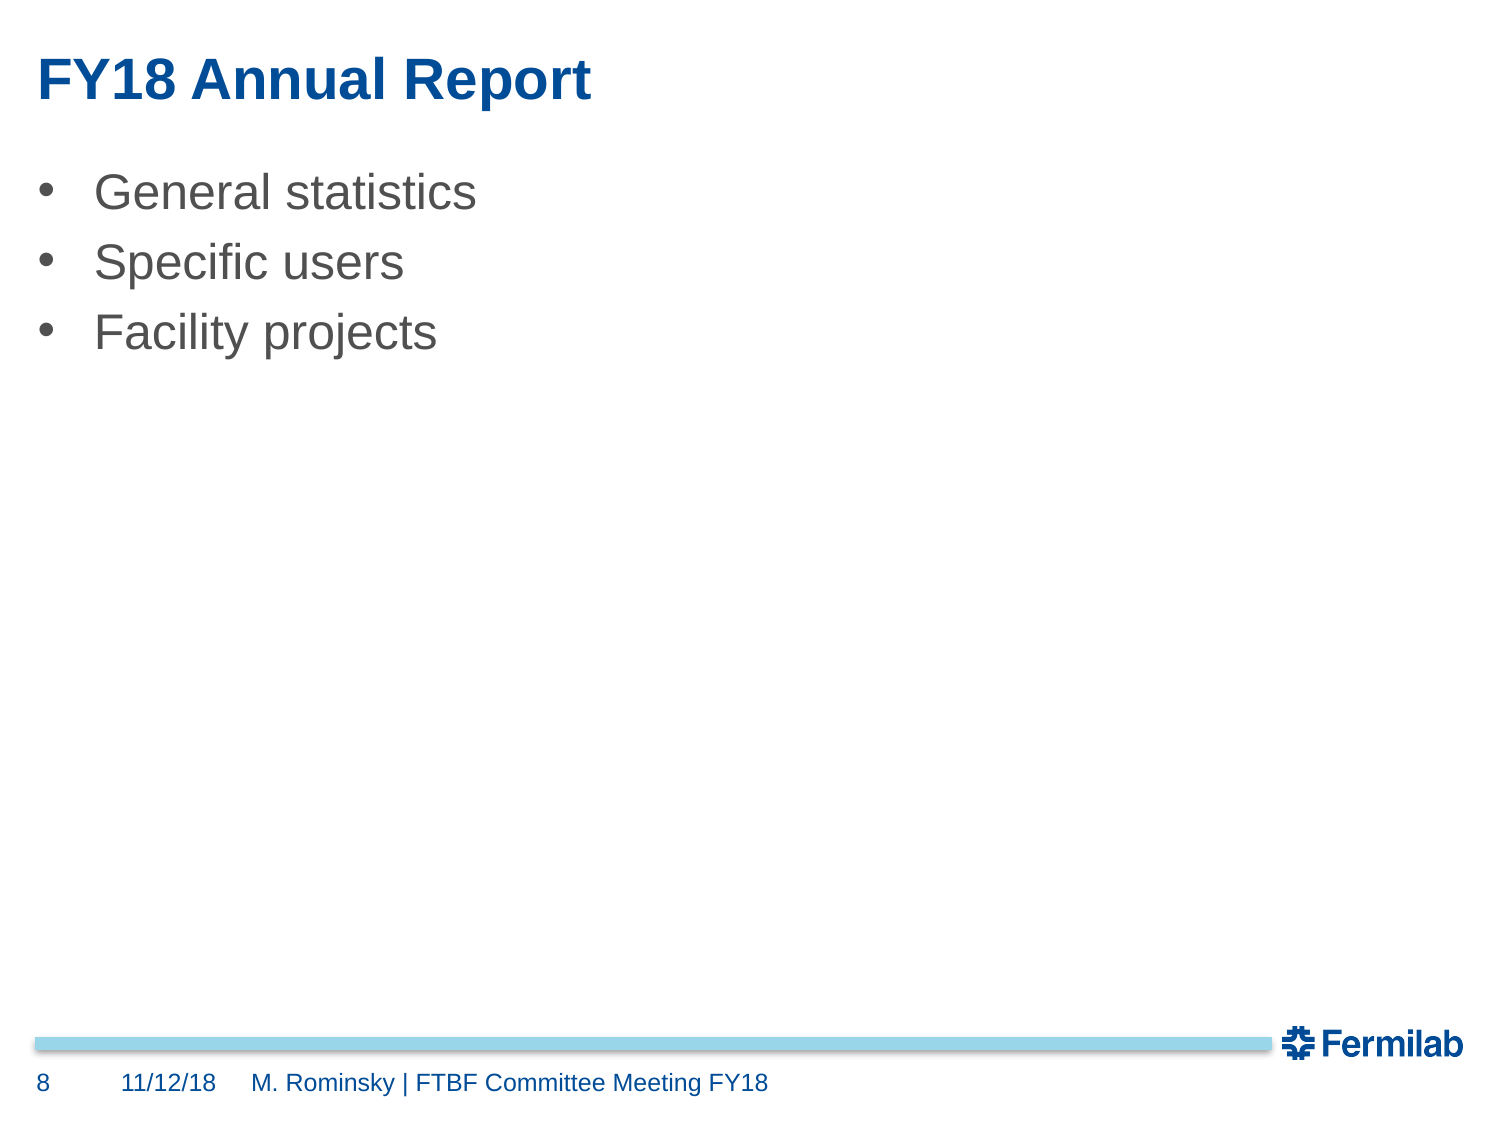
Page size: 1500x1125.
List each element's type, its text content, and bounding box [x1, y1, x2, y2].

list General statistics Specific users Facility projects [37, 159, 1461, 990]
picture [1282, 1026, 1463, 1060]
footer M. Rominsky | FTBF Committee Meeting FY18 [251, 1066, 1279, 1107]
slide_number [120, 1066, 232, 1107]
title FY18 Annual Report [37, 41, 1463, 112]
slide_number 8 [36, 1066, 105, 1106]
